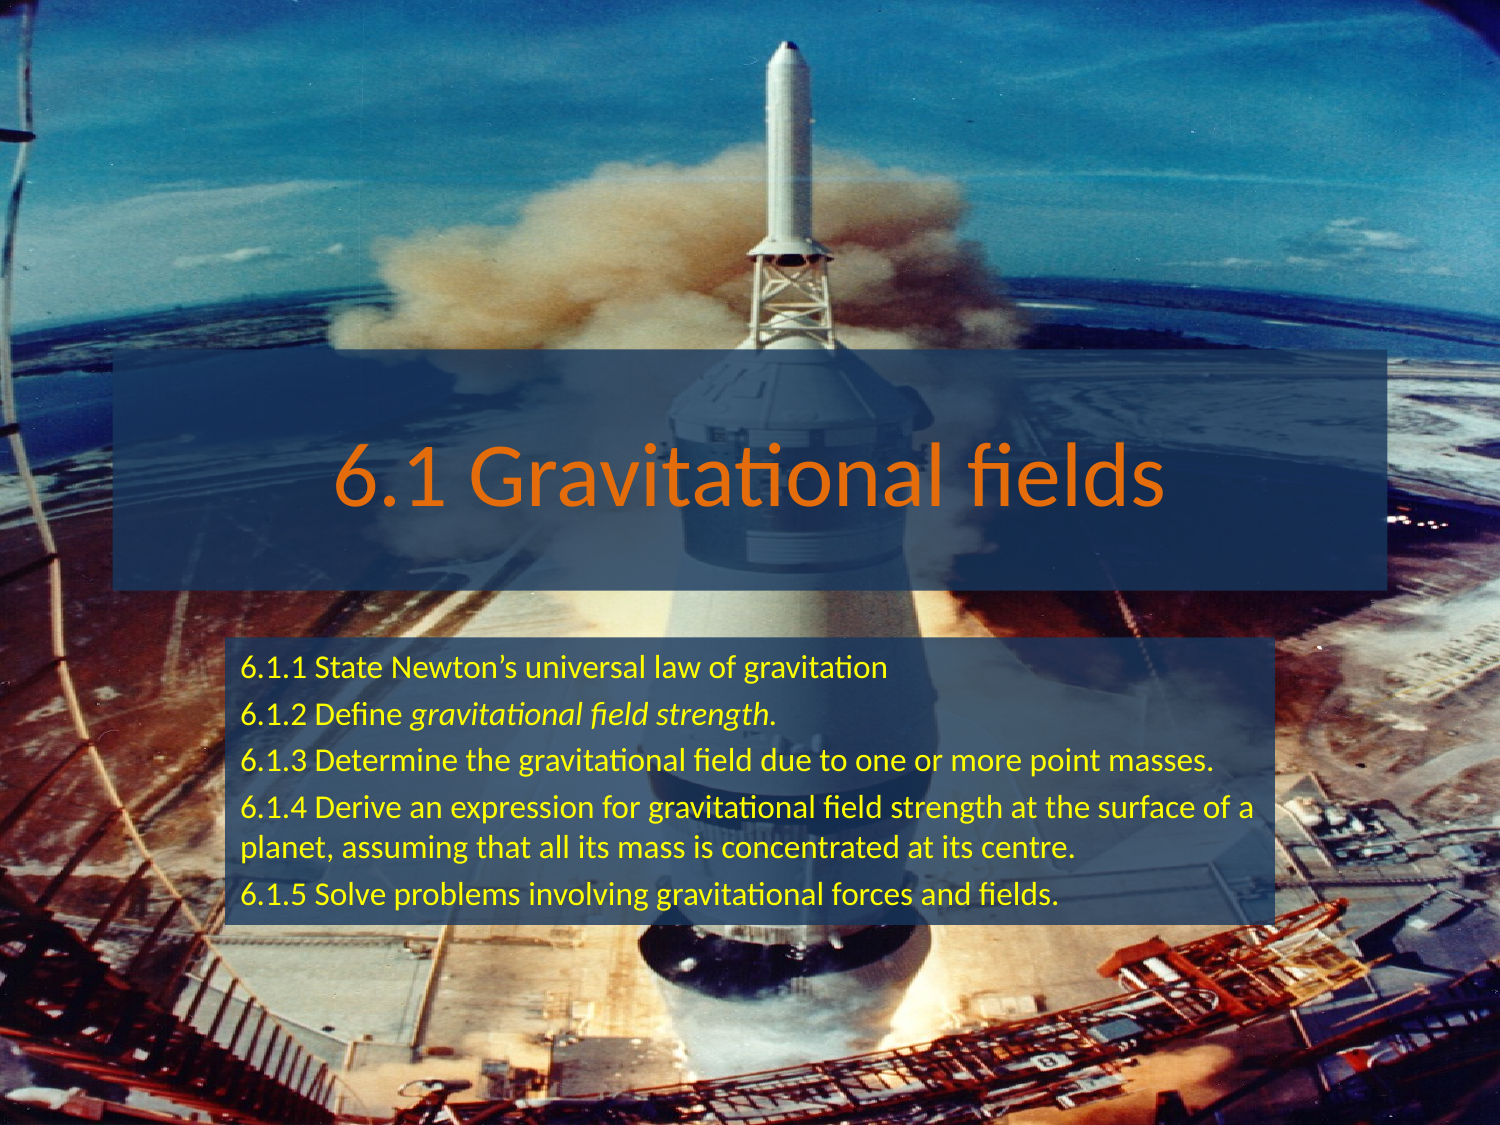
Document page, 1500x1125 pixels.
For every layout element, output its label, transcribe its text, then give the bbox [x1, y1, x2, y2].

title 6.1 Gravitational fields [112, 349, 1388, 591]
picture [0, 0, 1500, 1125]
subtitle 6.1.1 State Newton’s universal law of gravitation 6.1.2 Define gravitational field strength. 6.1.3 Determine the gravitational field due to one or more point masses. 6.1.4 Derive an expression for gravitational field strength at the surface of a planet, assuming that all its mass is concentrated at its centre. 6.1.5 Solve problems involving gravitational forces and fields. [225, 637, 1275, 925]
